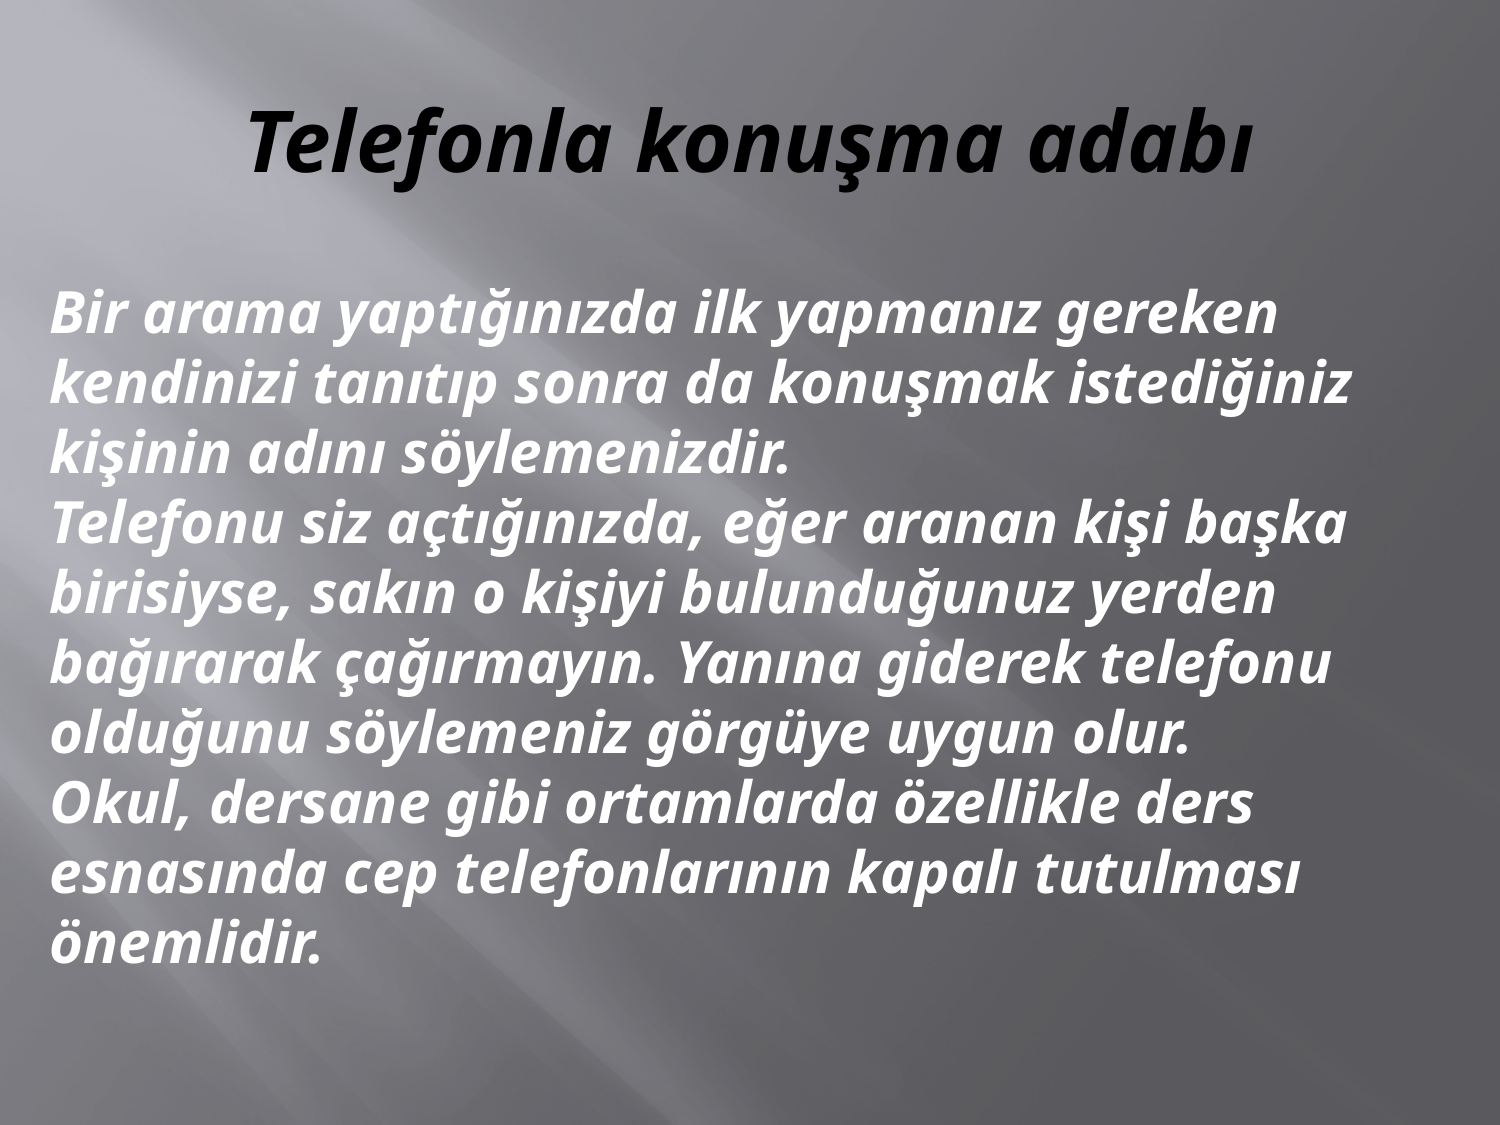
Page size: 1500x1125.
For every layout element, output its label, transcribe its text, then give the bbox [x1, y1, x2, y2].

title Telefonla konuşma adabı [75, 45, 1425, 222]
text_box Bir arama yaptığınızda ilk yapmanız gereken kendinizi tanıtıp sonra da konuşmak istediğiniz kişinin adını söylemenizdir. Telefonu siz açtığınızda, eğer aranan kişi başka birisiyse, sakın o kişiyi bulunduğunuz yerden bağırarak çağırmayın. Yanına giderek telefonu olduğunu söylemeniz görgüye uygun olur. Okul, dersane gibi ortamlarda özellikle ders esnasında cep telefonlarının kapalı tutulması önemlidir. [35, 222, 1430, 1028]
